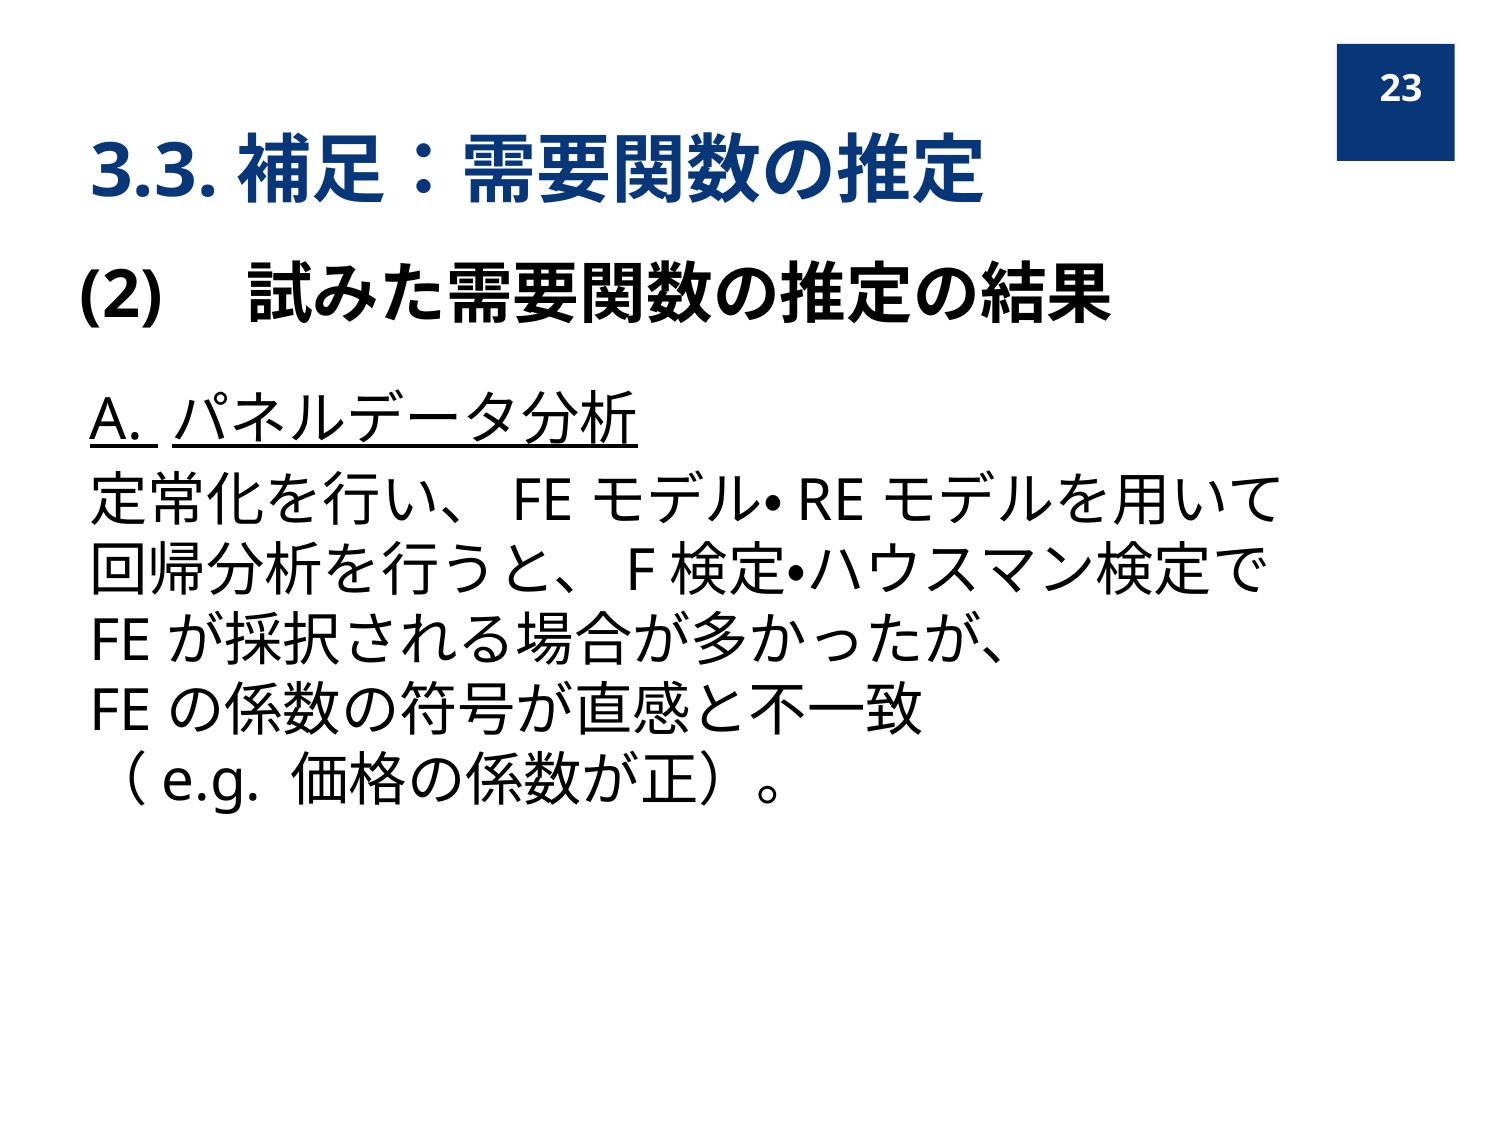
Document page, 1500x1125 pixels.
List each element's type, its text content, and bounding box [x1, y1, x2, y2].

text_box A. パネルデータ分析 定常化を行い、FEモデル・REモデルを用いて 回帰分析を行うと、F検定・ハウスマン検定で FEが採択される場合が多かったが、 FEの係数の符号が直感と不一致 （e.g. 価格の係数が正）。 [74, 373, 1425, 1005]
title 3.3.補足：需要関数の推定 [75, 125, 1143, 219]
slide_number 23 [1354, 59, 1438, 120]
text_box (2) 試みた需要関数の推定の結果 [64, 243, 1329, 339]
